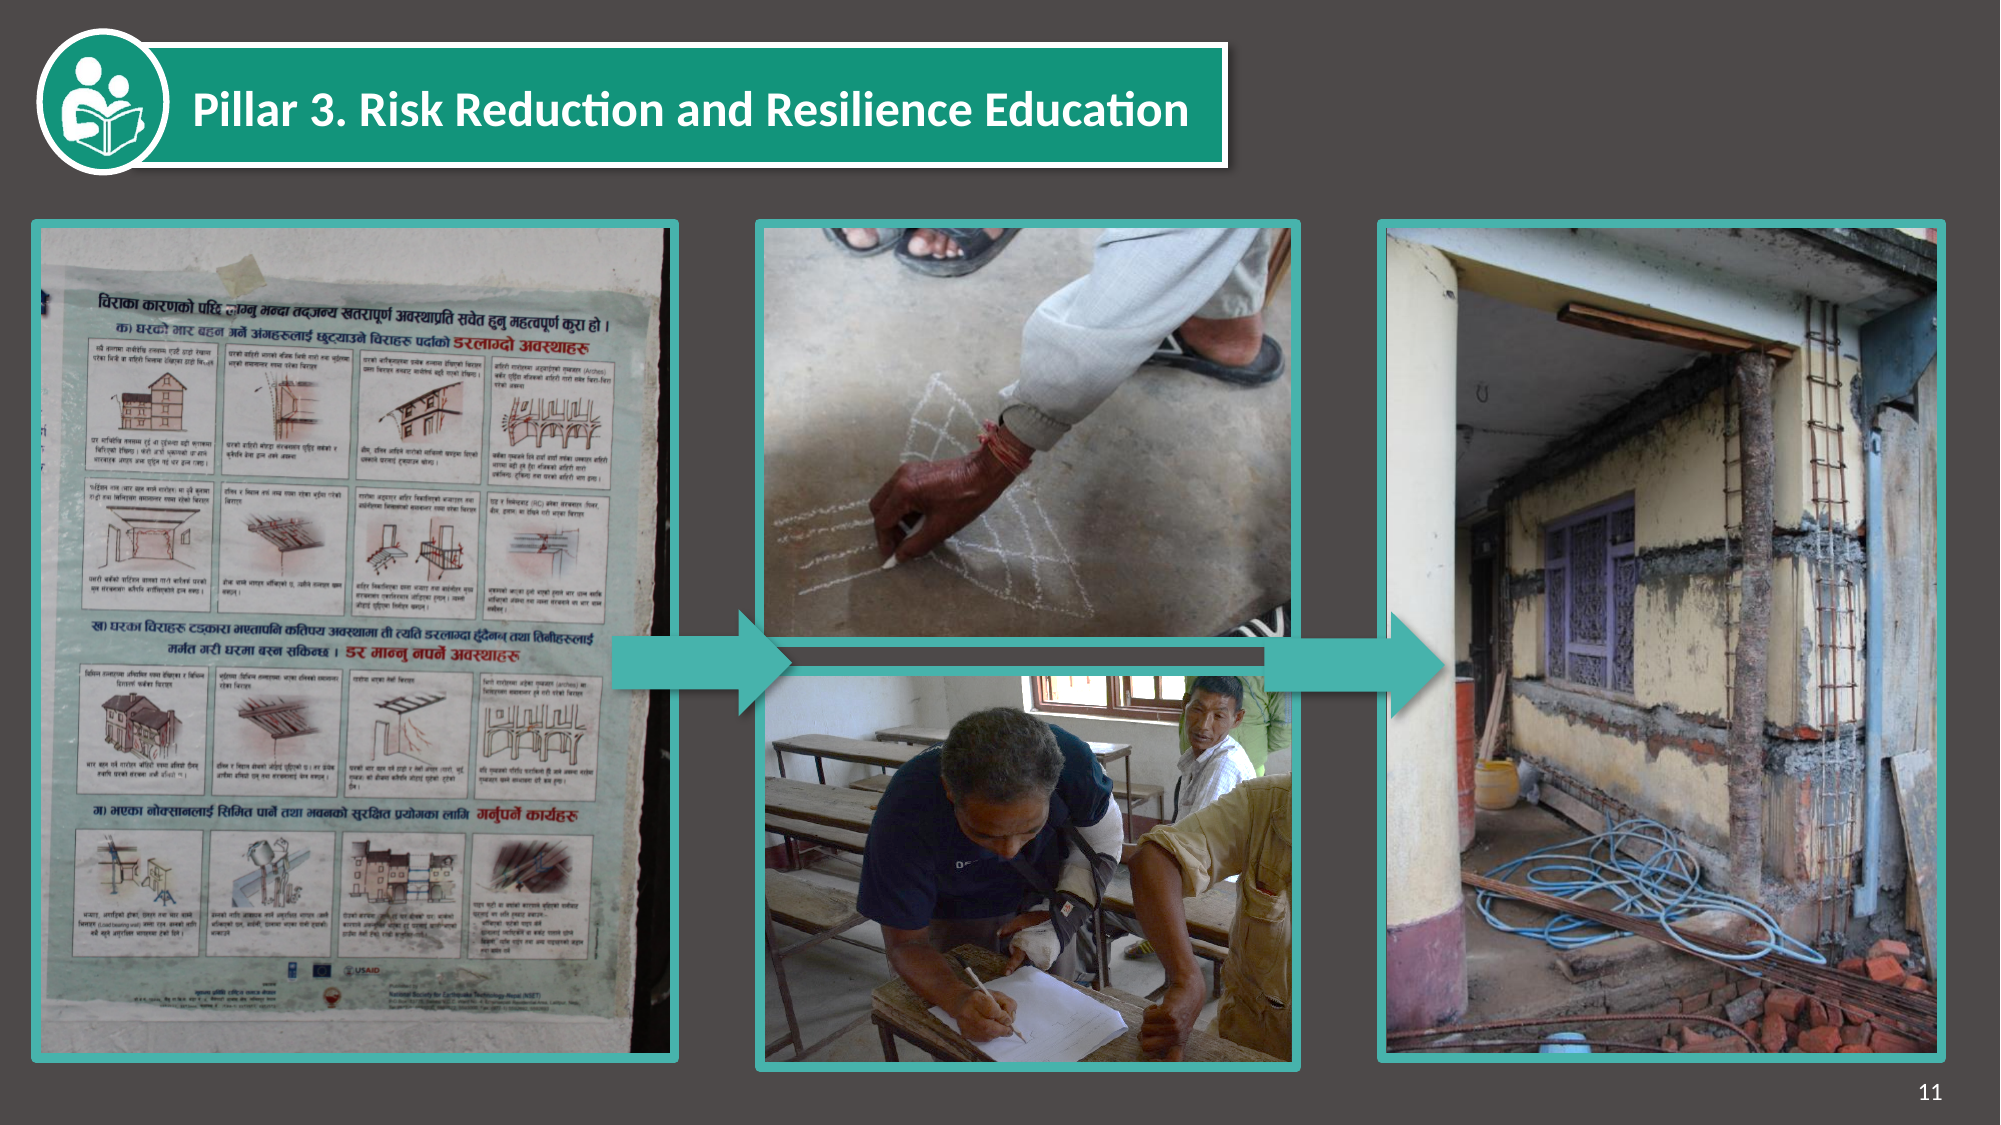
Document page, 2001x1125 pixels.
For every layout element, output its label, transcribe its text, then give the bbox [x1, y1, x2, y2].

picture [1387, 916, 1937, 1053]
text_box [670, 609, 793, 717]
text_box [39, 31, 1226, 177]
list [1248, 365, 2000, 916]
slide_number 11 [1507, 1060, 1958, 1121]
picture [1387, 229, 1937, 365]
picture [40, 228, 670, 1054]
picture [764, 675, 1292, 1063]
picture [763, 227, 1292, 638]
